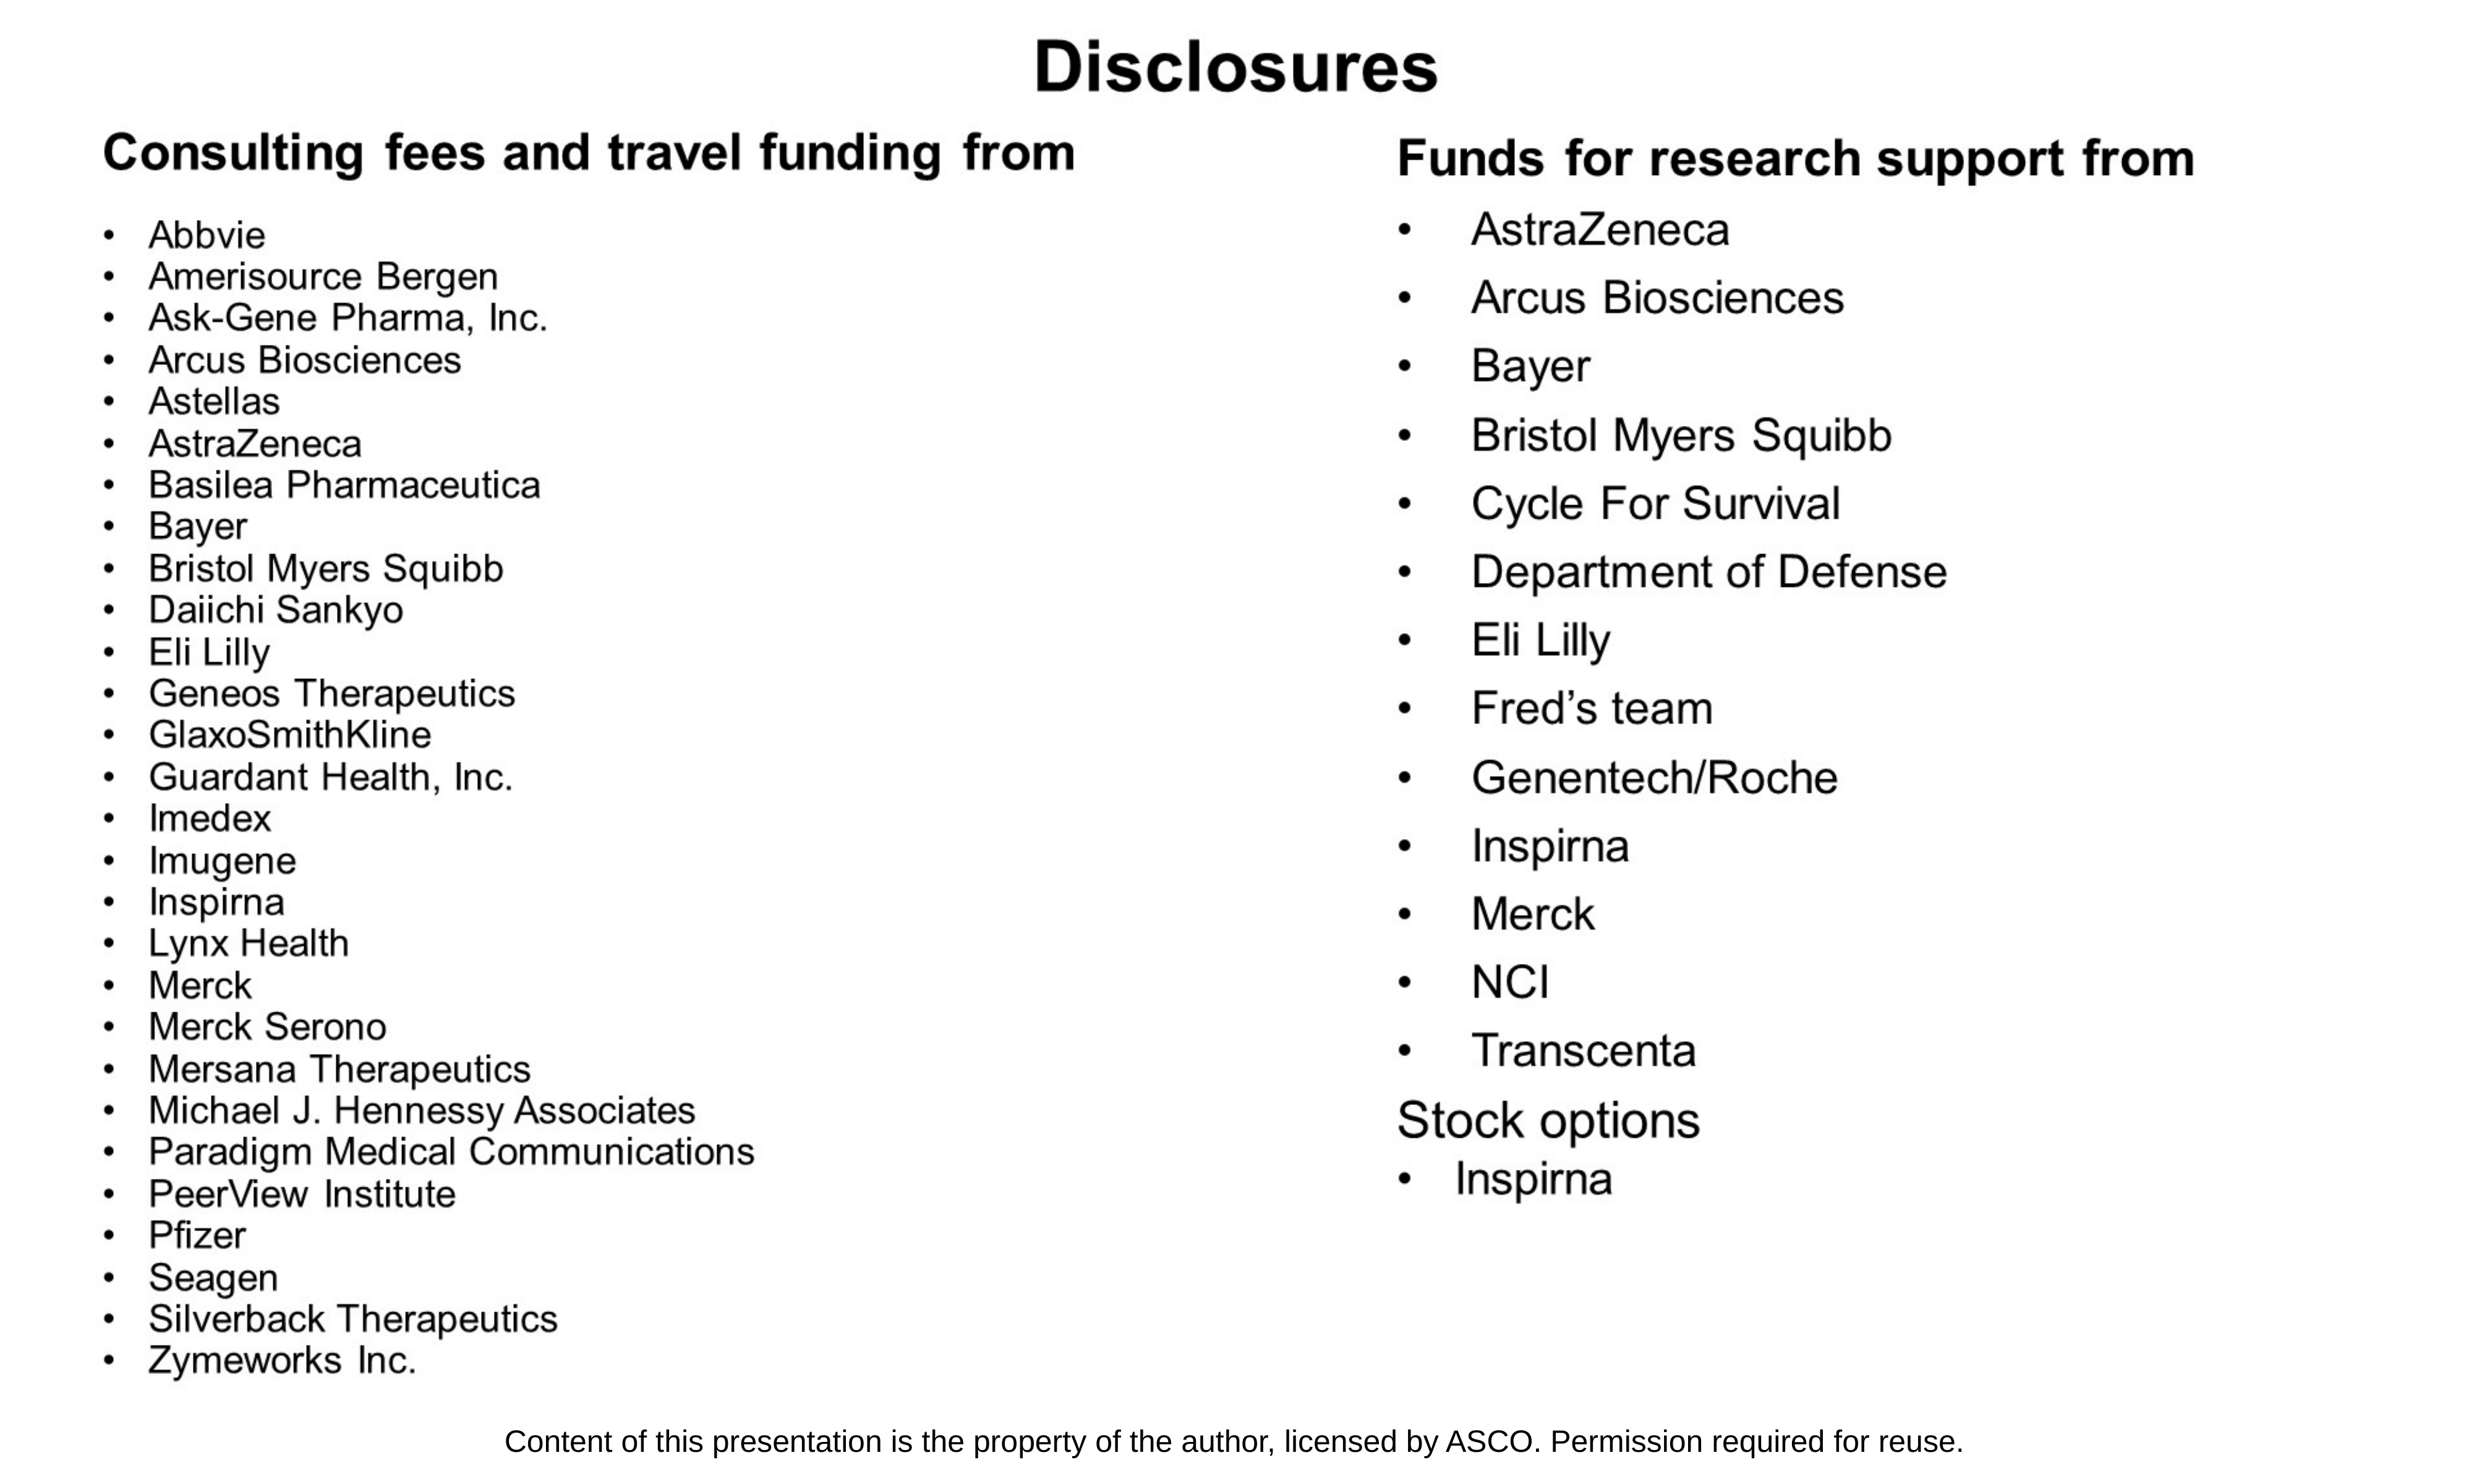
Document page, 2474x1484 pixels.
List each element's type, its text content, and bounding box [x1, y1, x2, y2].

picture [2, 0, 2472, 1389]
text_box Content of this presentation is the property of the author, licensed by ASCO. Permission required for reuse. [0, 1399, 2474, 1477]
